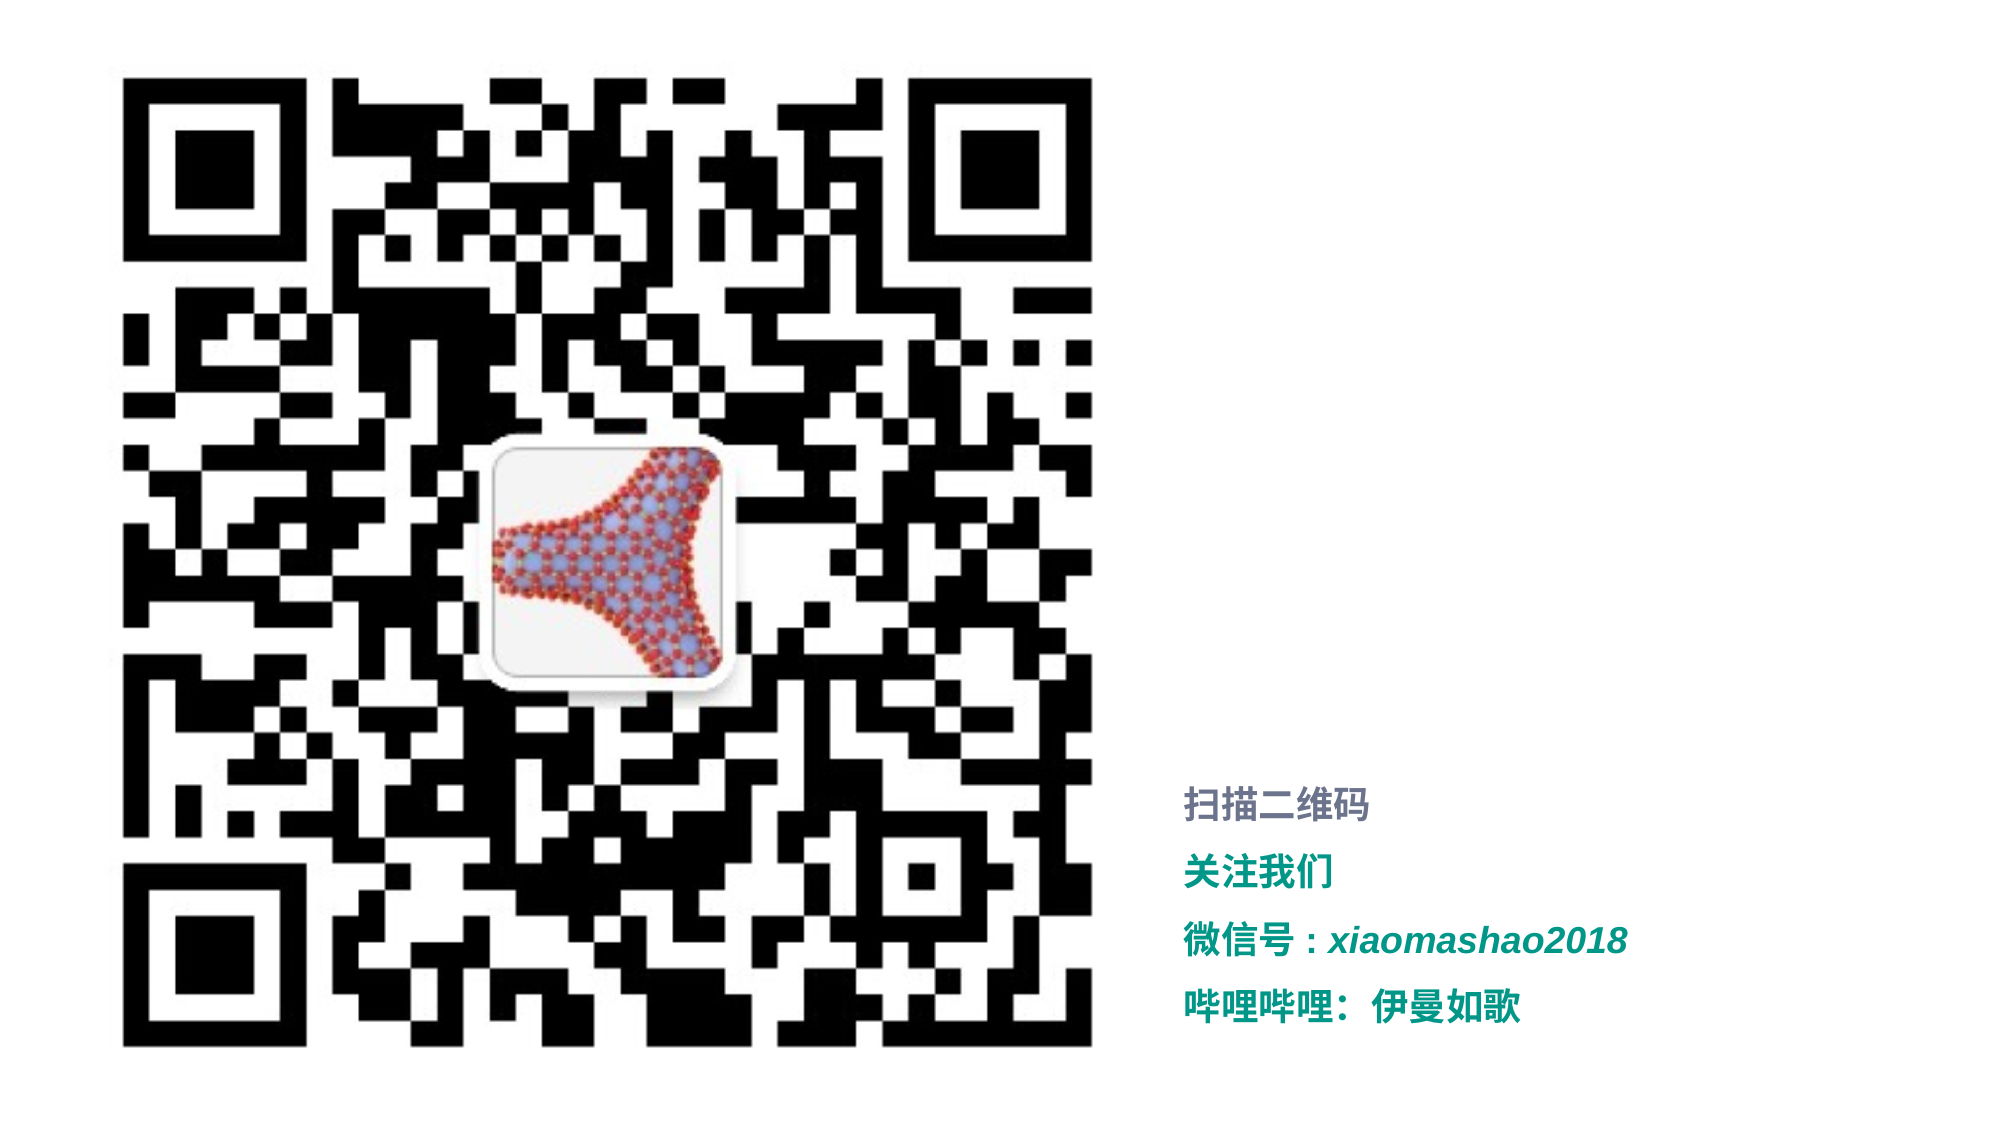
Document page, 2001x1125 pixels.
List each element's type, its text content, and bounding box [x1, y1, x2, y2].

text_box 扫描二维码 关注我们 微信号: xiaomashao2018 哔哩哔哩：伊曼如歌 [1170, 750, 1886, 1036]
picture [44, 0, 1170, 1125]
